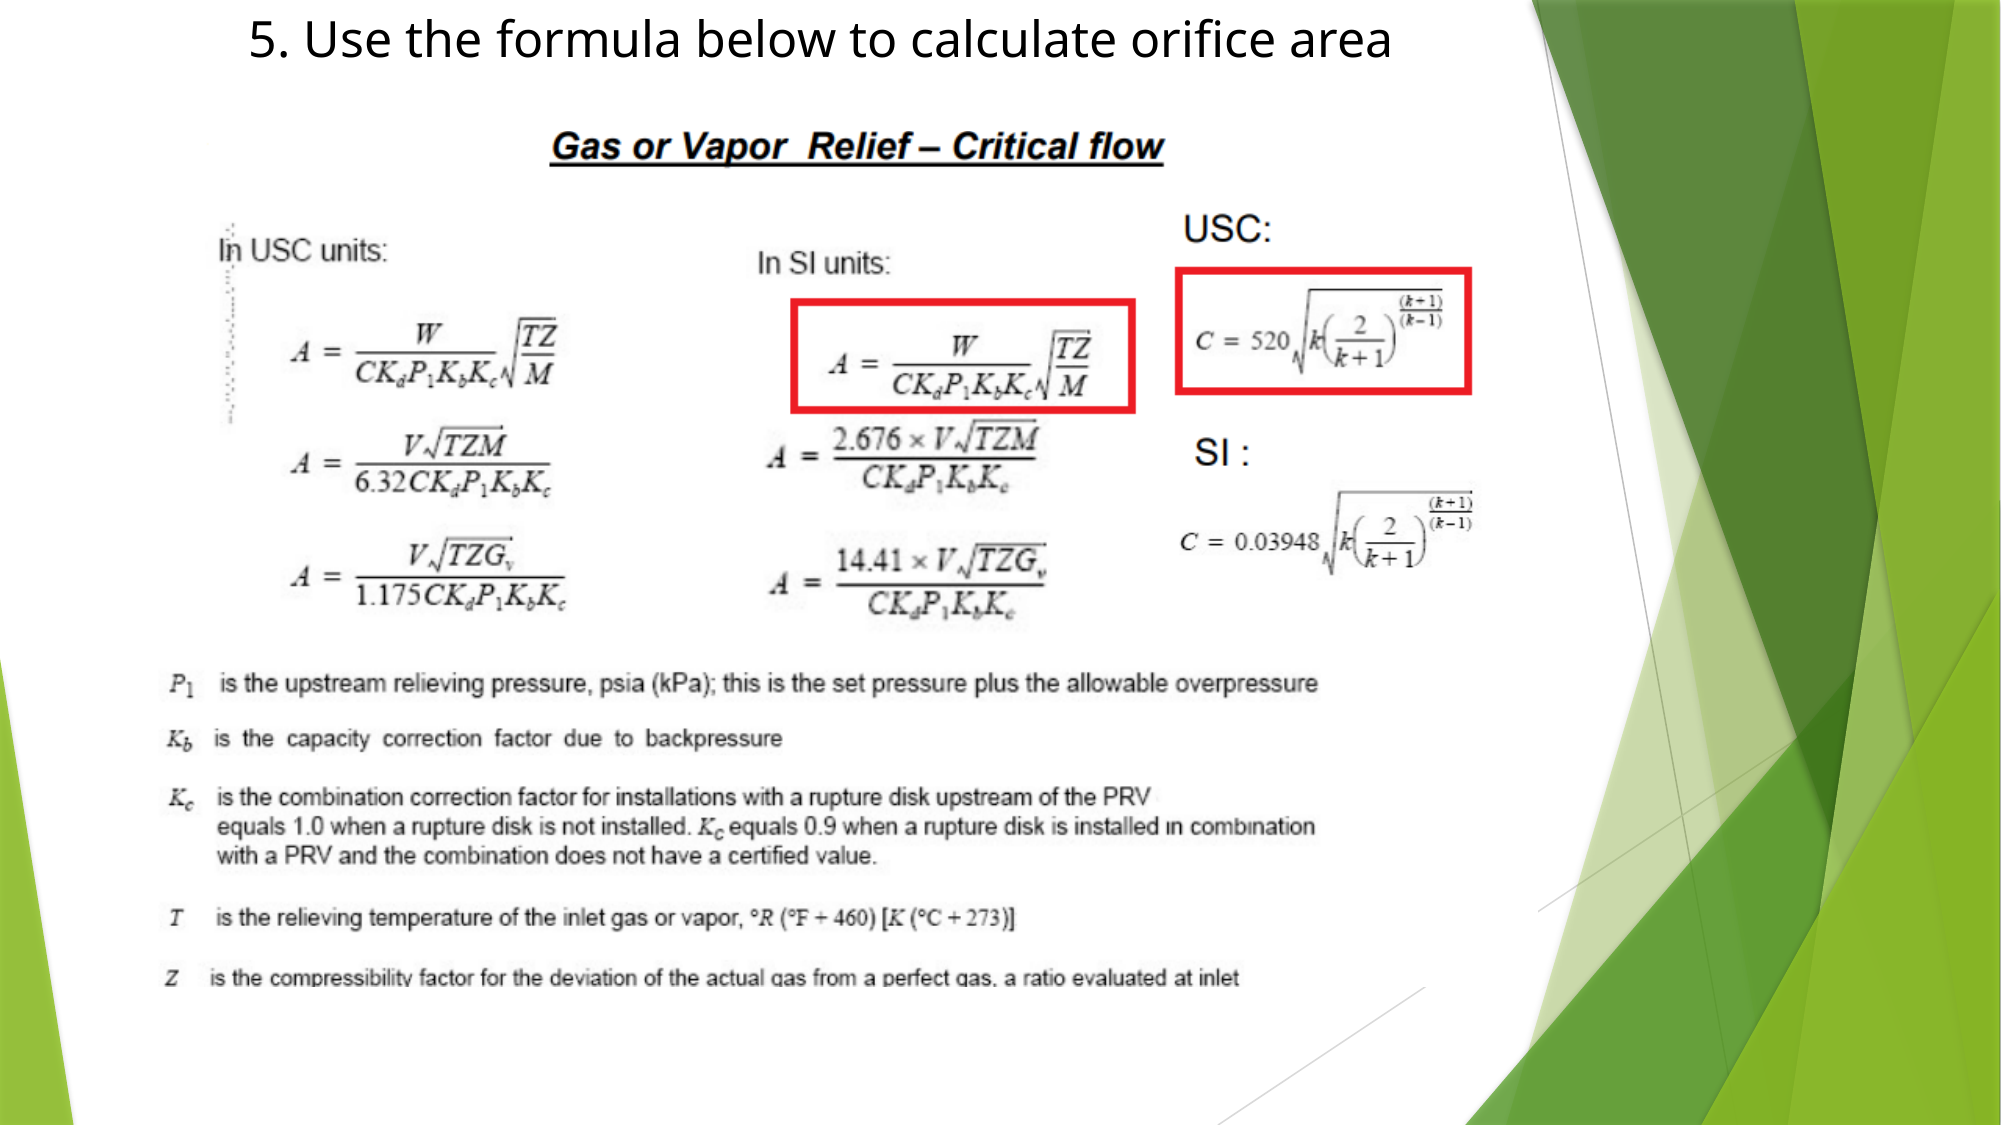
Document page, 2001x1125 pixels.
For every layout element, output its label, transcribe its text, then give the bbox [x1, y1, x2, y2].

picture [125, 131, 1538, 987]
title 5. Use the formula below to calculate orifice area [0, 0, 2000, 132]
